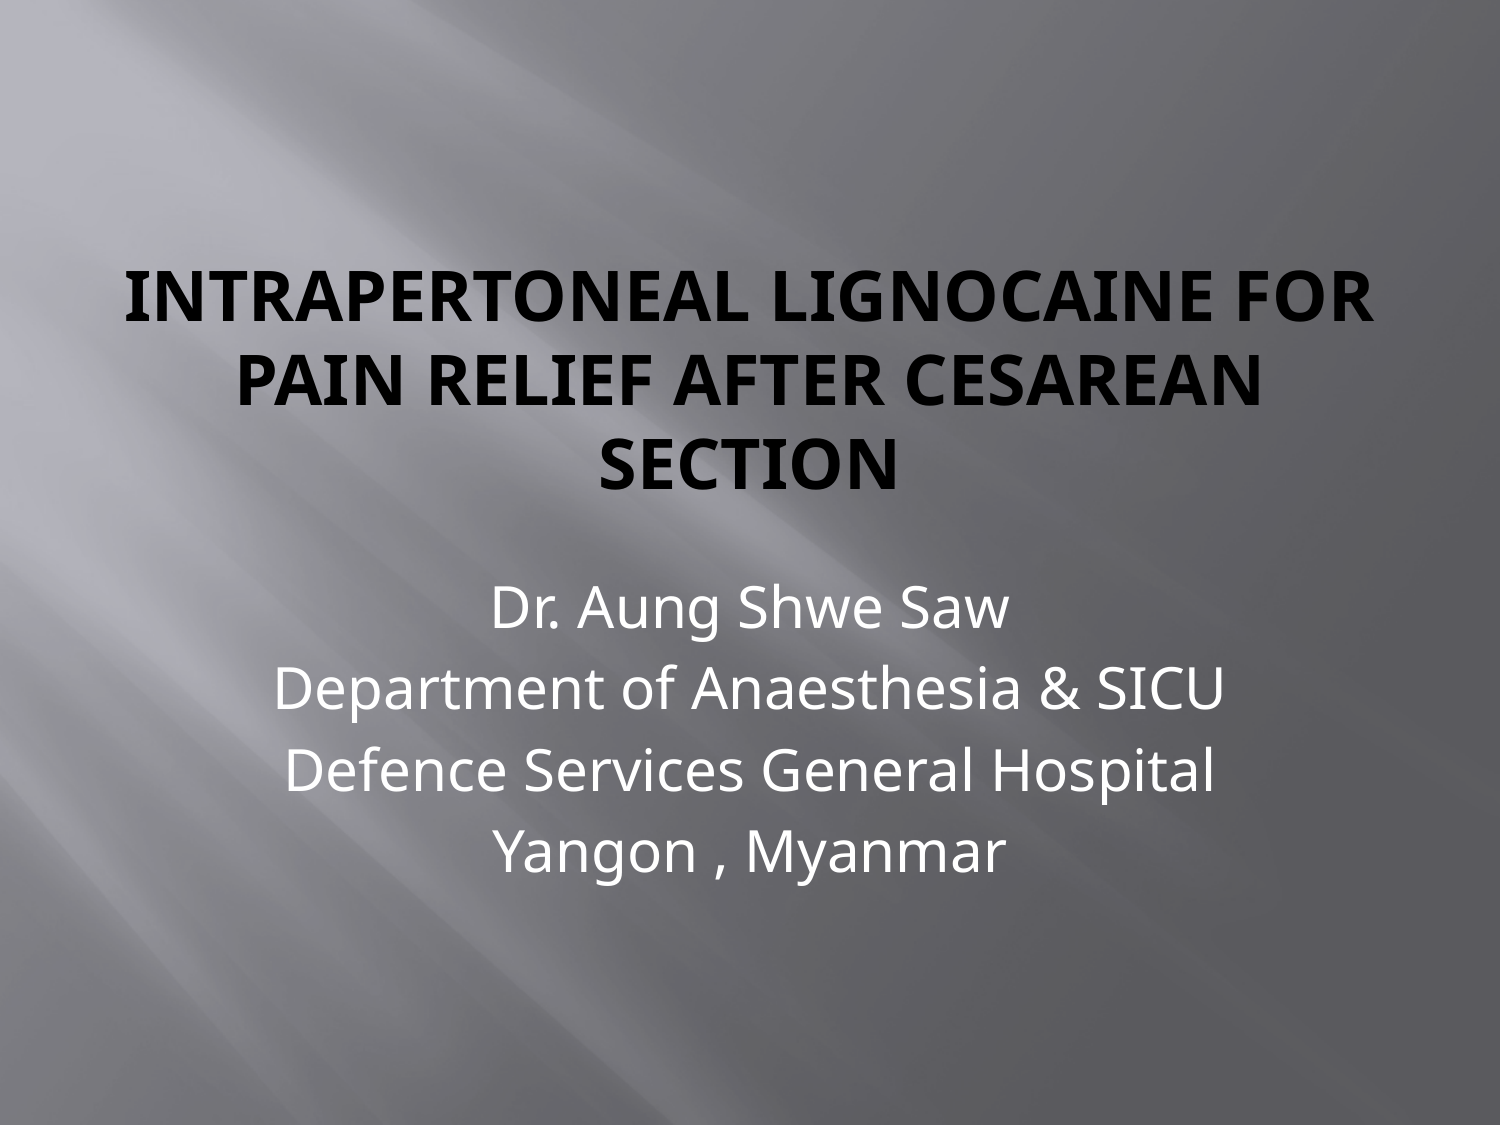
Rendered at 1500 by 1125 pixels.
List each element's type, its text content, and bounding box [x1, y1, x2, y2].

title Intrapertoneal Lignocaine for pain relief after Cesarean Section [112, 249, 1388, 588]
subtitle Dr. Aung Shwe Saw Department of Anaesthesia & SICU Defence Services General Hospital Yangon , Myanmar [225, 562, 1275, 1013]
